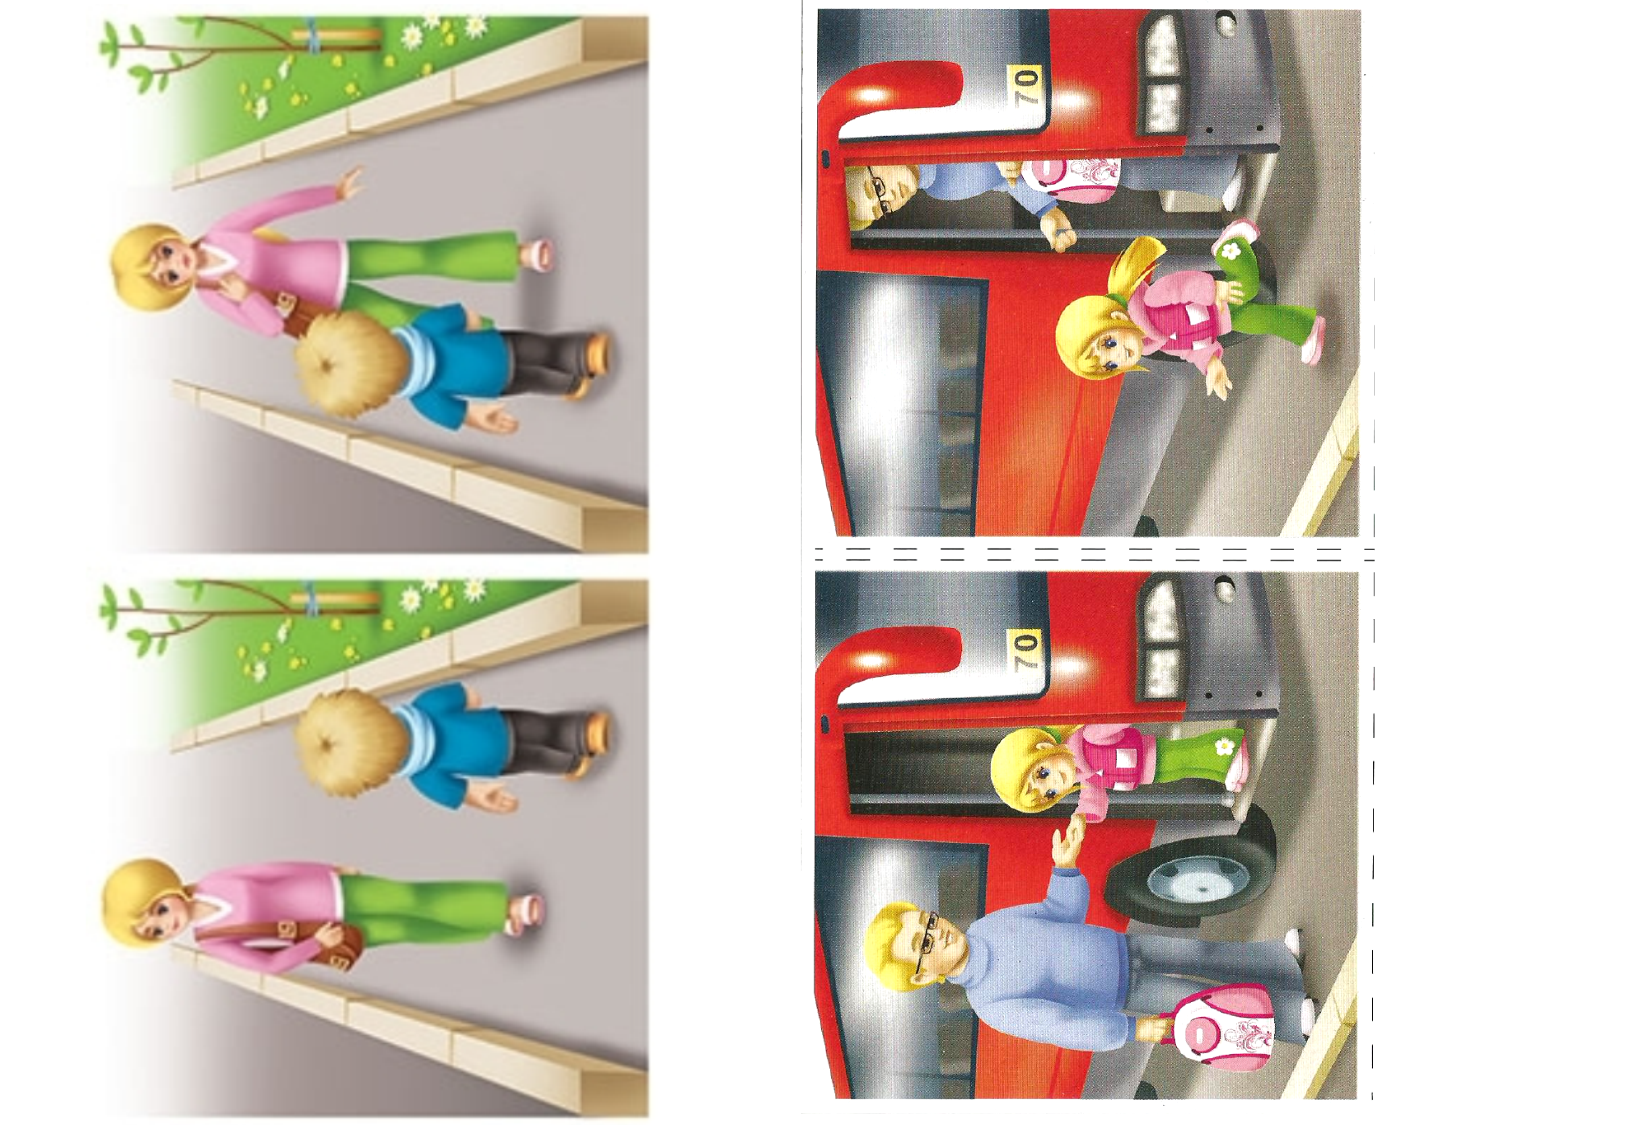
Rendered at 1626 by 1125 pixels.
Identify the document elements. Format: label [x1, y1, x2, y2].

picture [0, 0, 1375, 1125]
